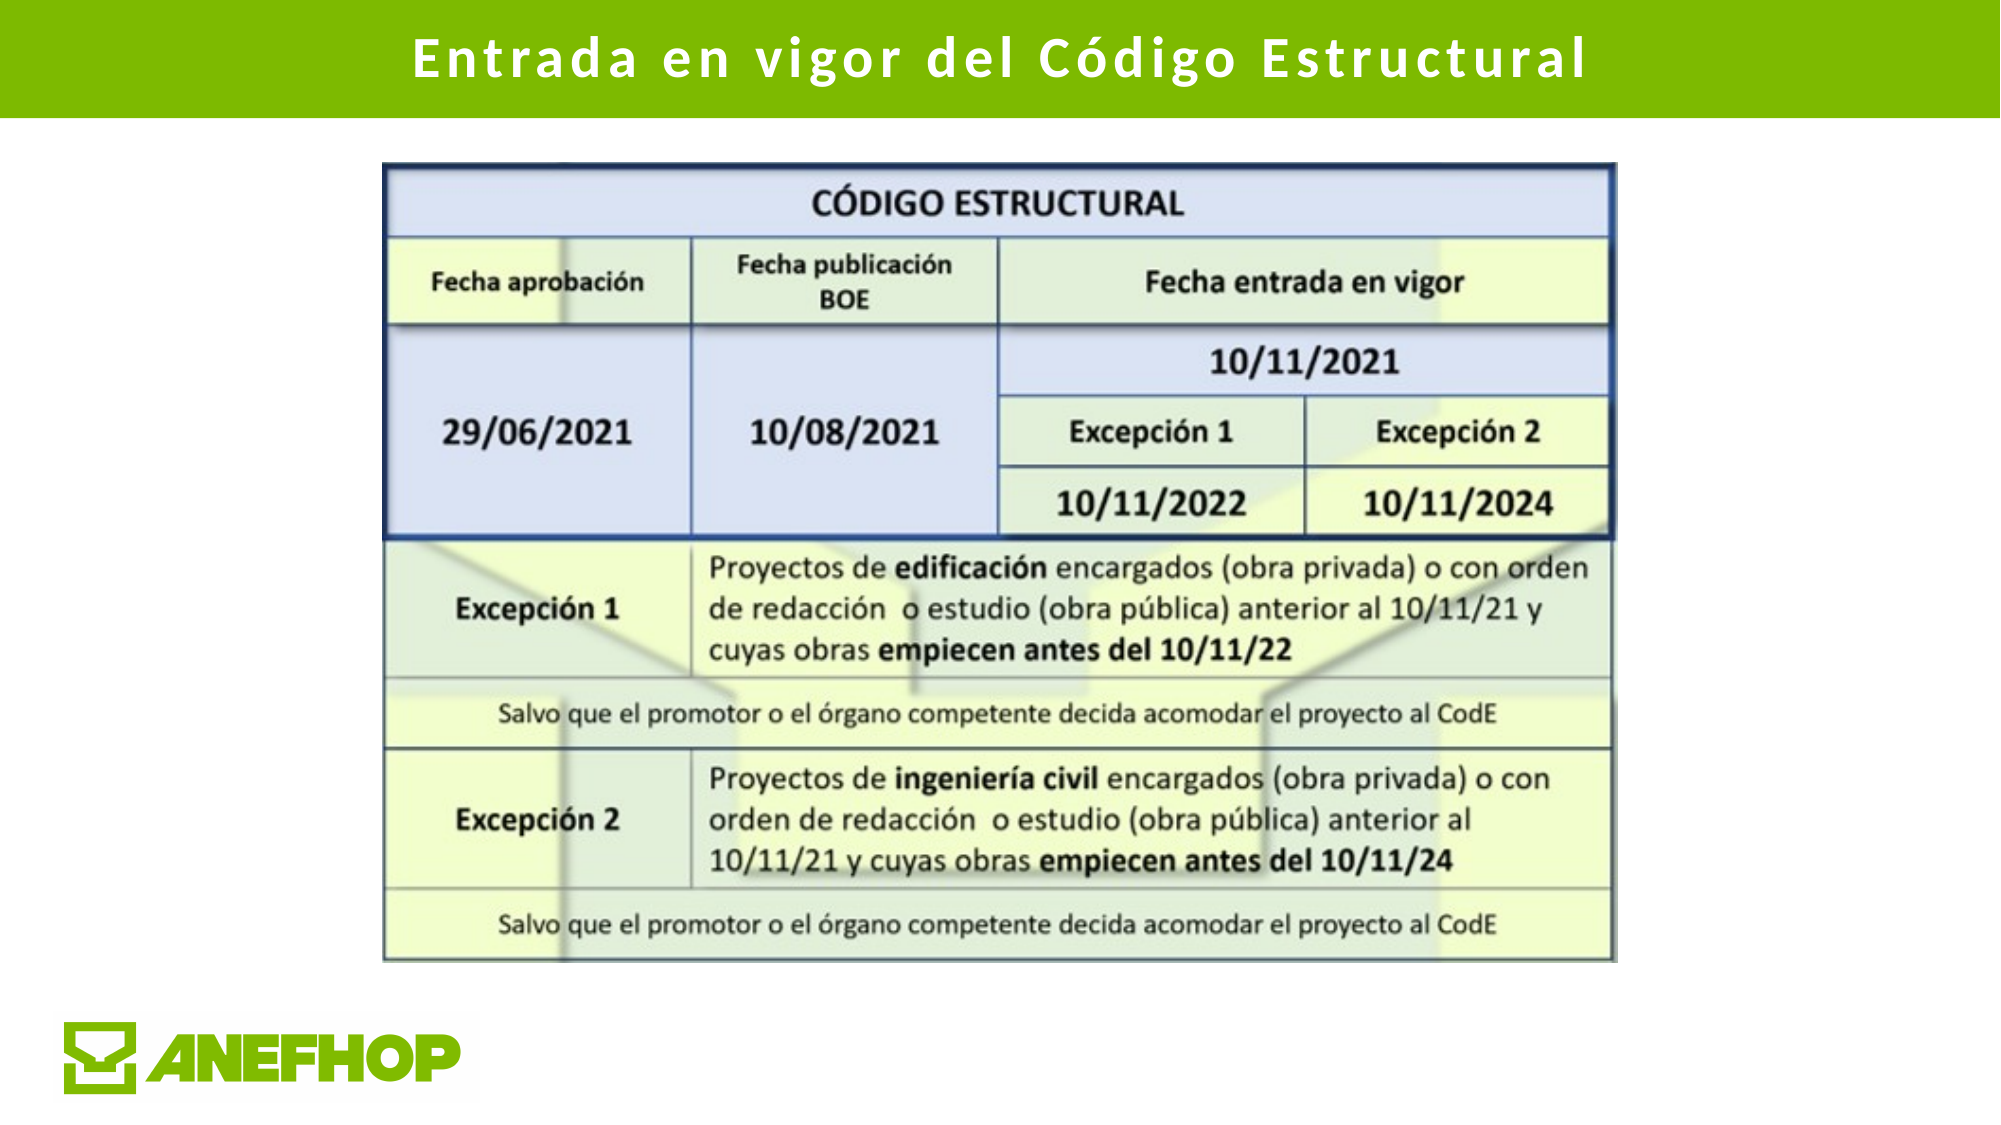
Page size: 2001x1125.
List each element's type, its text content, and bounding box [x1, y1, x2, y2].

picture [382, 162, 1618, 963]
title Entrada en vigor del Código Estructural [0, 0, 2000, 119]
picture [53, 1011, 480, 1103]
